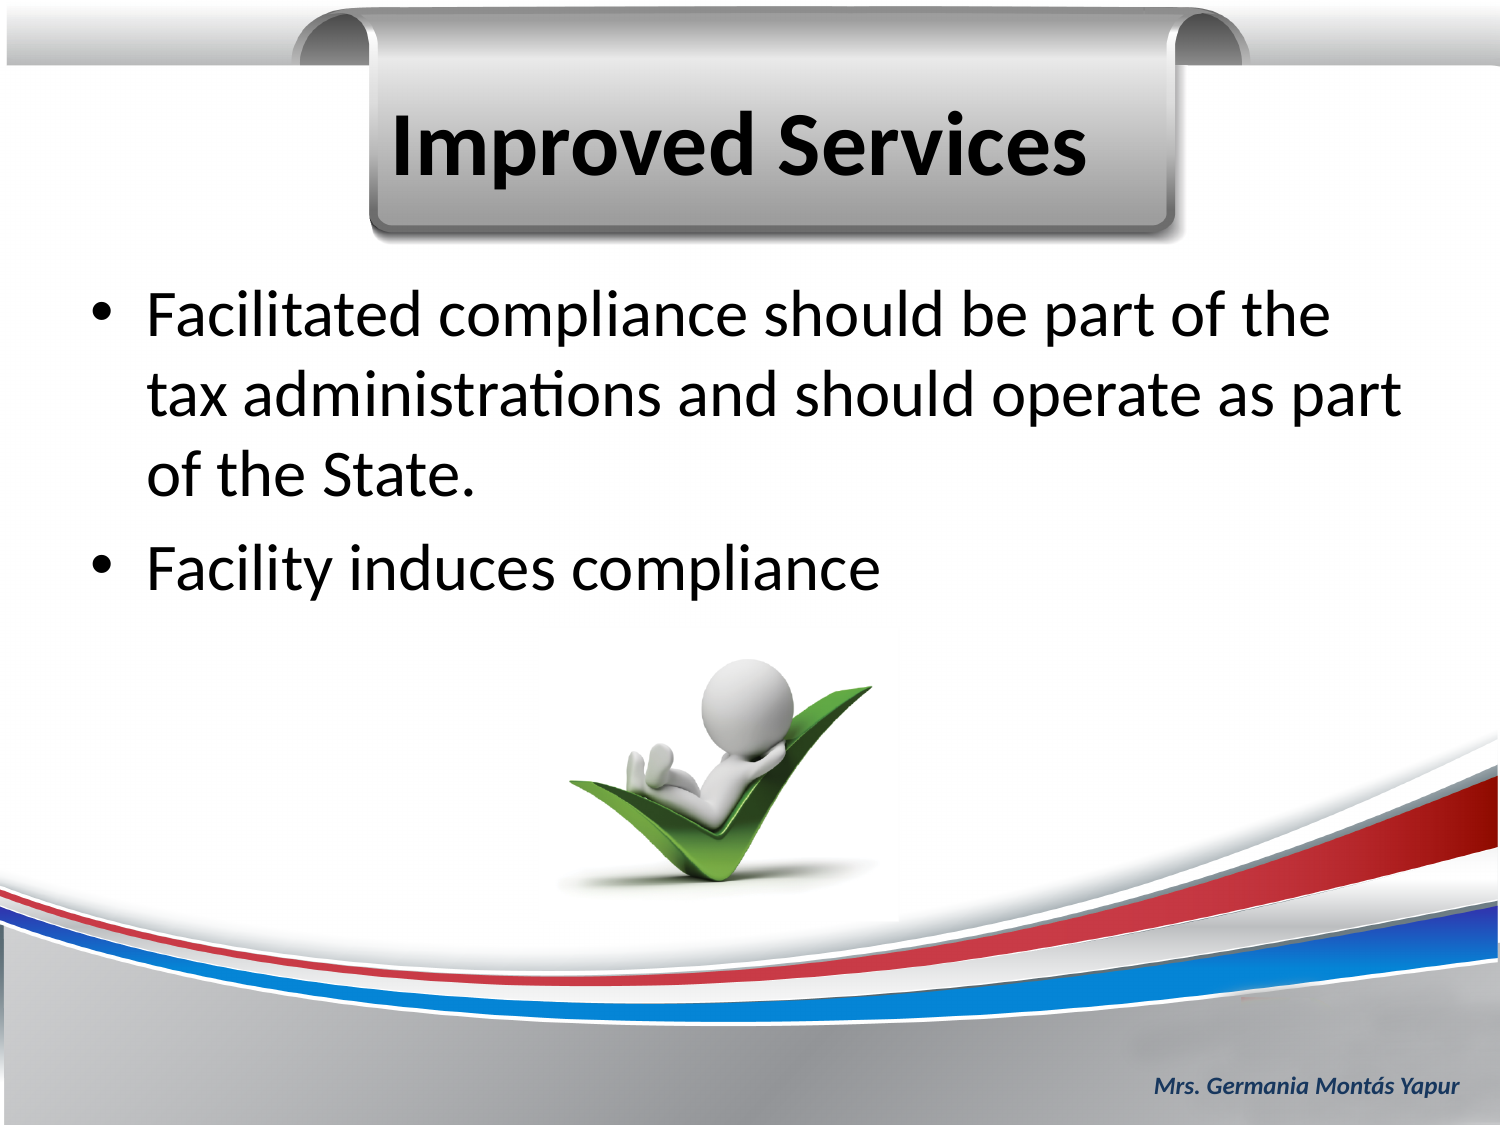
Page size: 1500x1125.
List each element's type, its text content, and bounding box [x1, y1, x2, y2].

text_box [95, 37, 1446, 225]
list Facilitated compliance should be part of the tax administrations and should operate as part of the State. Facility induces compliance [75, 262, 1425, 1005]
title Improved Services [75, 45, 1425, 233]
text_box [392, 28, 1143, 163]
picture [0, 0, 1500, 1125]
